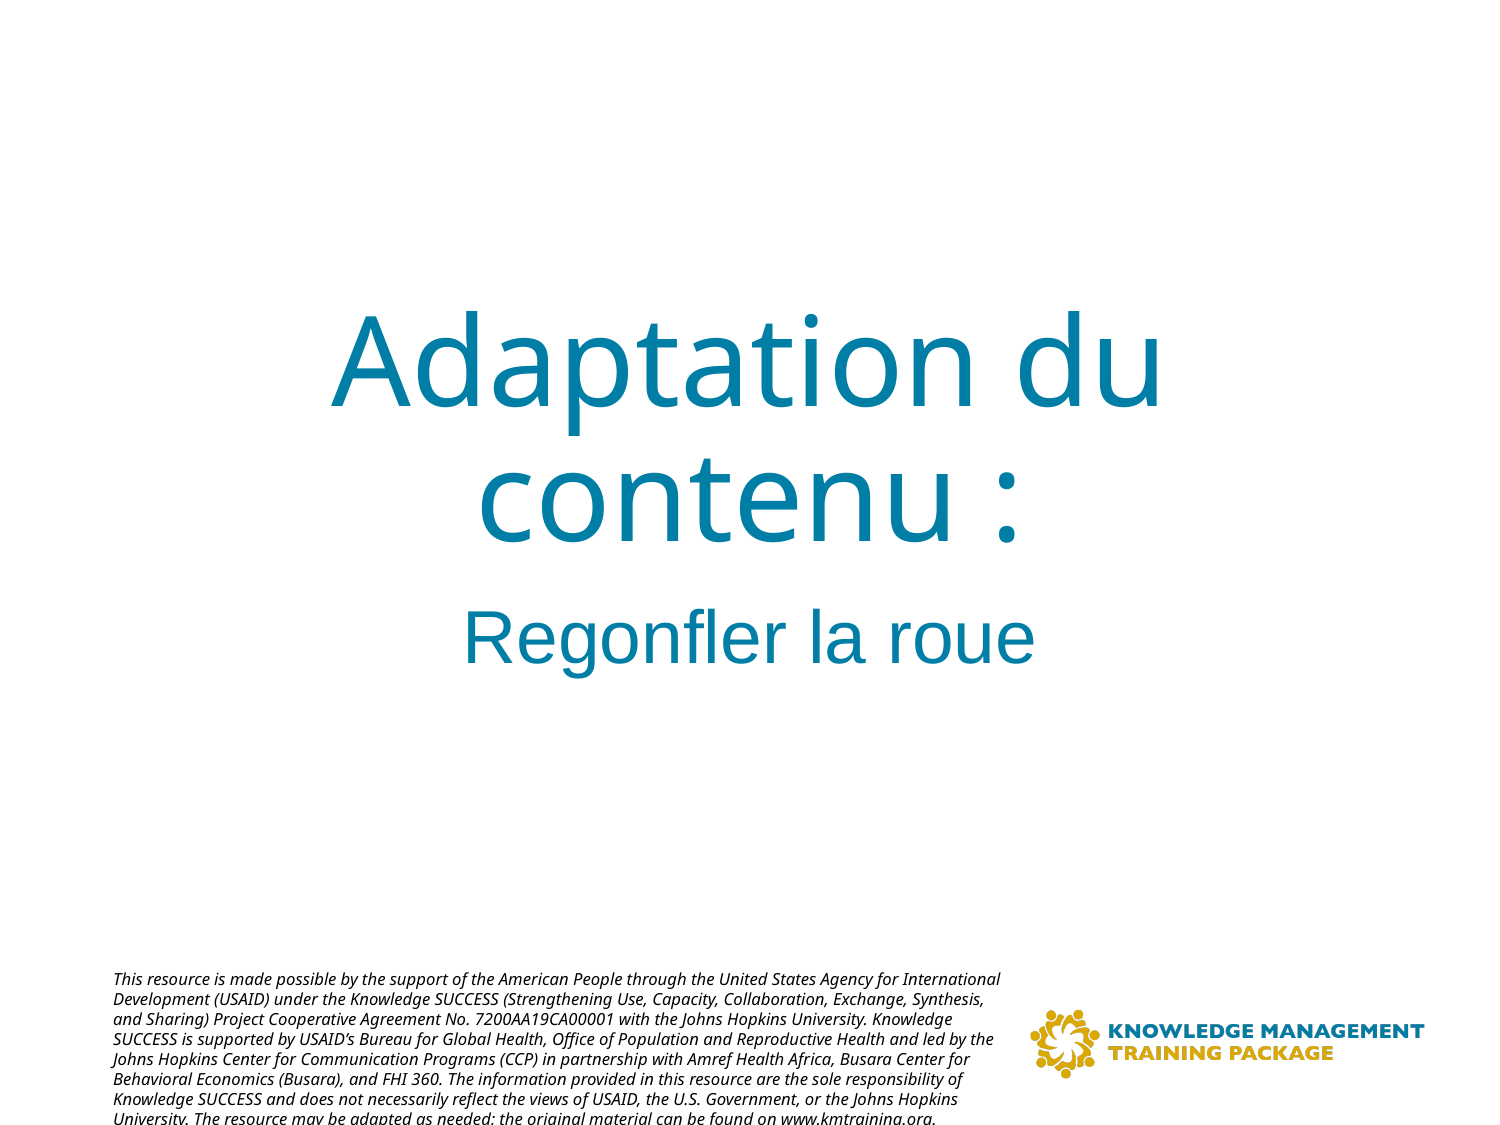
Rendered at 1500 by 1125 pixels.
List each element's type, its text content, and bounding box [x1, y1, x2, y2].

subtitle Regonfler la roue [187, 590, 1313, 892]
picture [1006, 988, 1458, 1096]
title Adaptation du contenu : [112, 184, 1388, 576]
